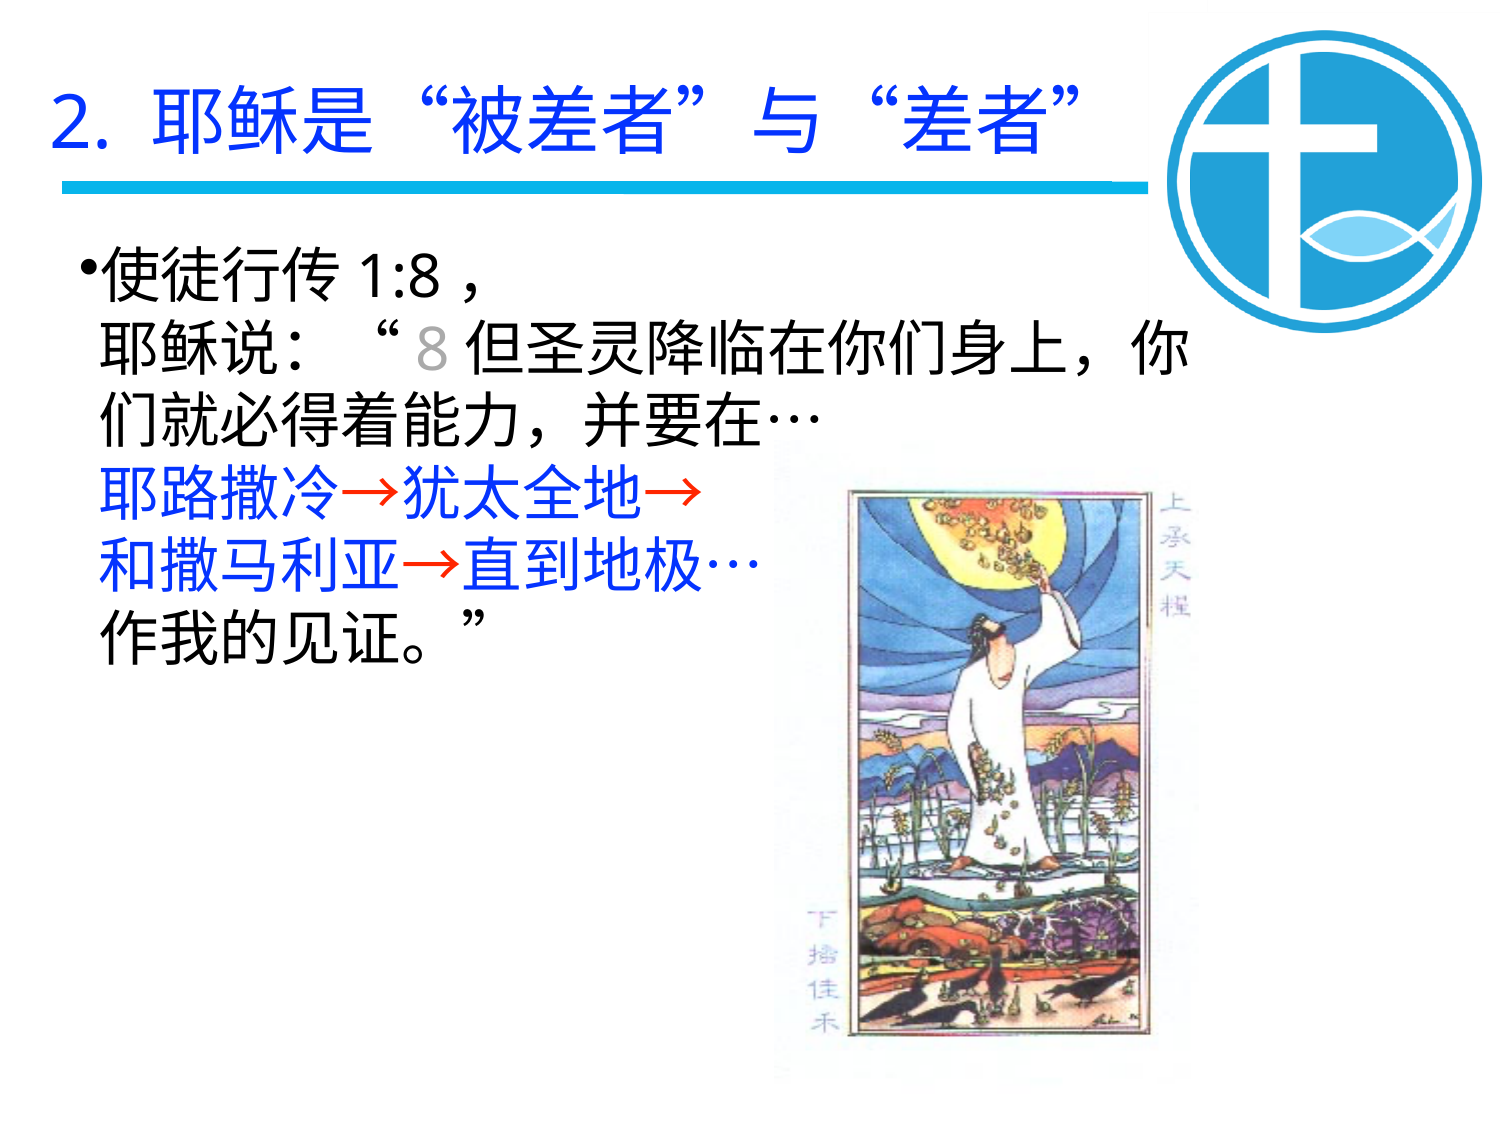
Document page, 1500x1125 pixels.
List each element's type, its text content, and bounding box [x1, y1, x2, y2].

text_box 2. 耶稣是“被差者”与“差者” [42, 76, 1281, 173]
picture [773, 440, 1199, 1094]
text_box 使徒行传1:8， 耶稣说：“8但圣灵降临在你们身上，你们就必得着能力，并要在⋯ 耶路撒冷→犹太全地→ 和撒马利亚→直到地极⋯ 作我的见证。” [71, 229, 1219, 680]
picture [1148, 0, 1500, 350]
